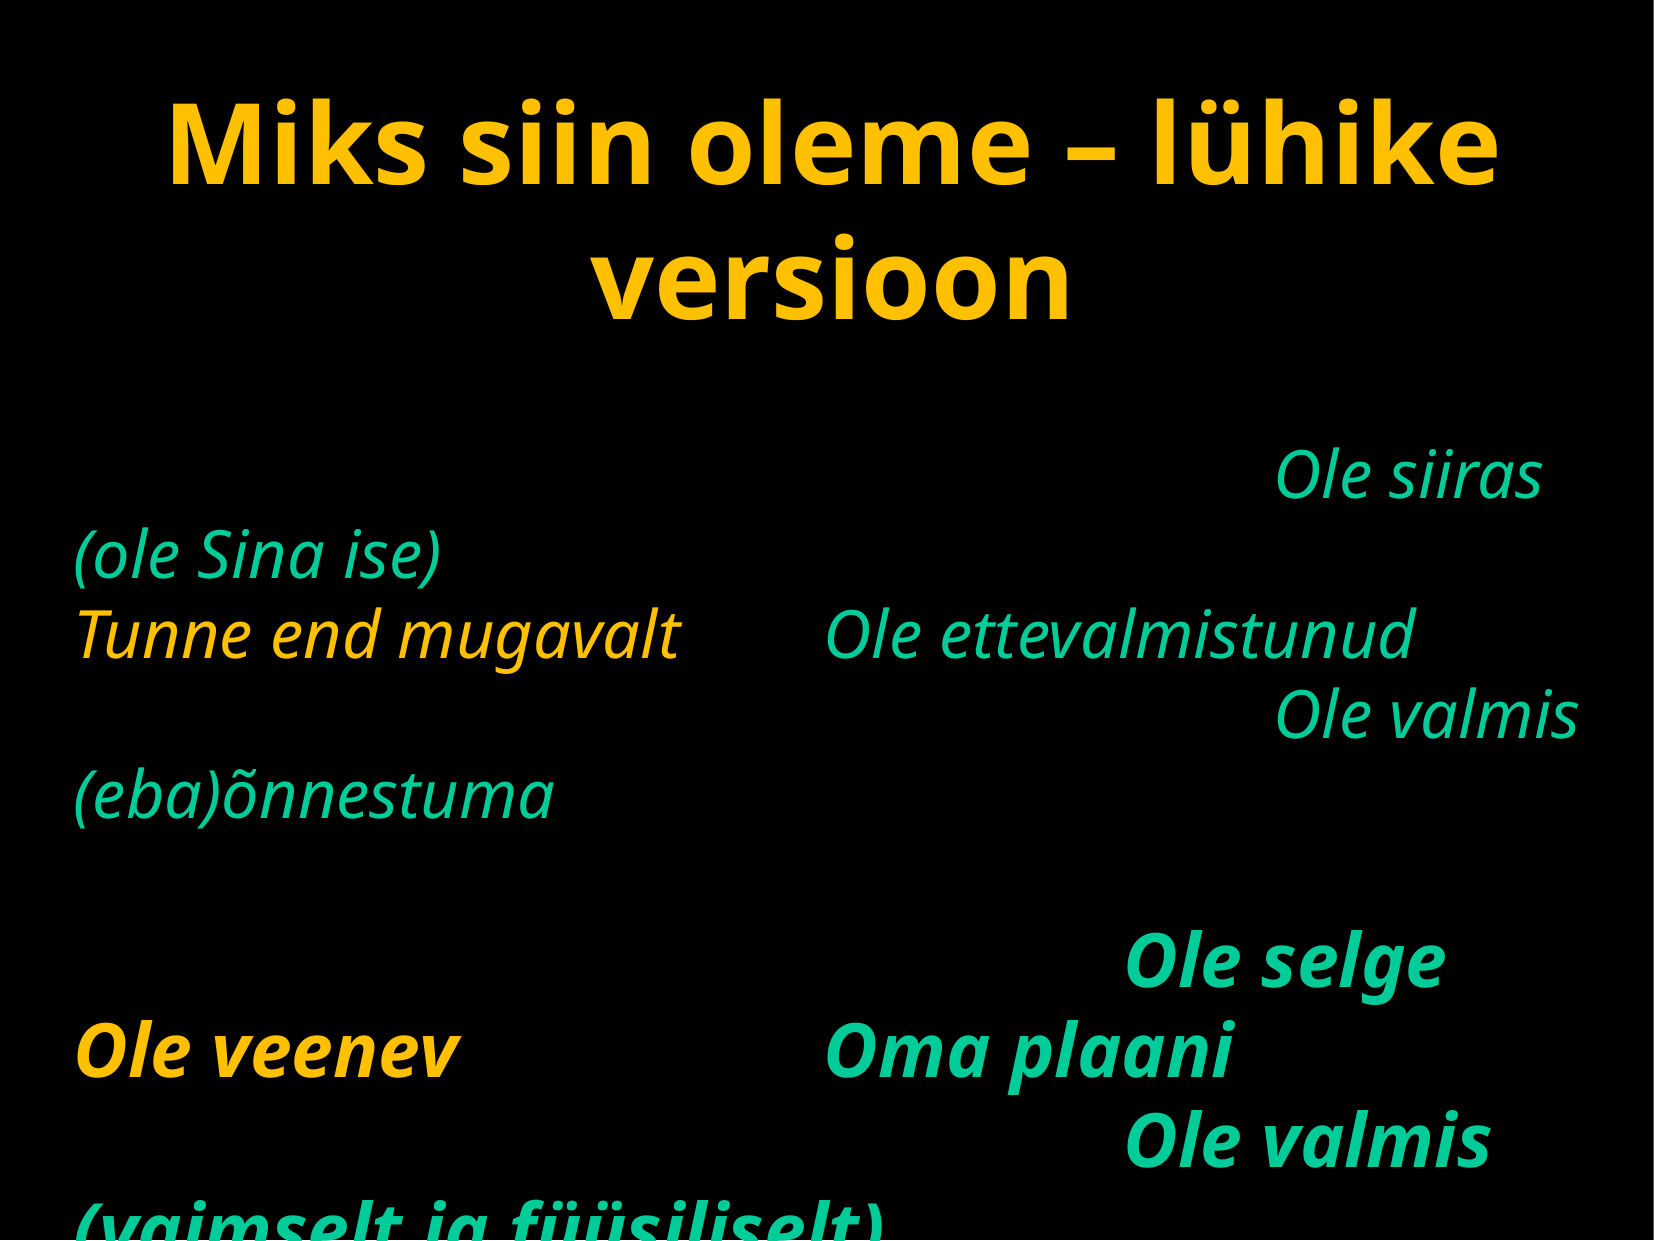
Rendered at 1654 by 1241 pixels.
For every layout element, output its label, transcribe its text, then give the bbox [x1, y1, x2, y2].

text_box Miks siin oleme – lühike versioon Ole siiras (ole Sina ise) Tunne end mugavalt Ole ettevalmistunud Ole valmis (eba)õnnestuma Ole selge Ole veenev Oma plaani Ole valmis (vaimselt ja füüsiliselt) Ole enesekindel Usu (oma meeskonda / lahendusse) Ole valmis (üllatusteks ja õppimiseks) [58, 64, 1607, 1241]
